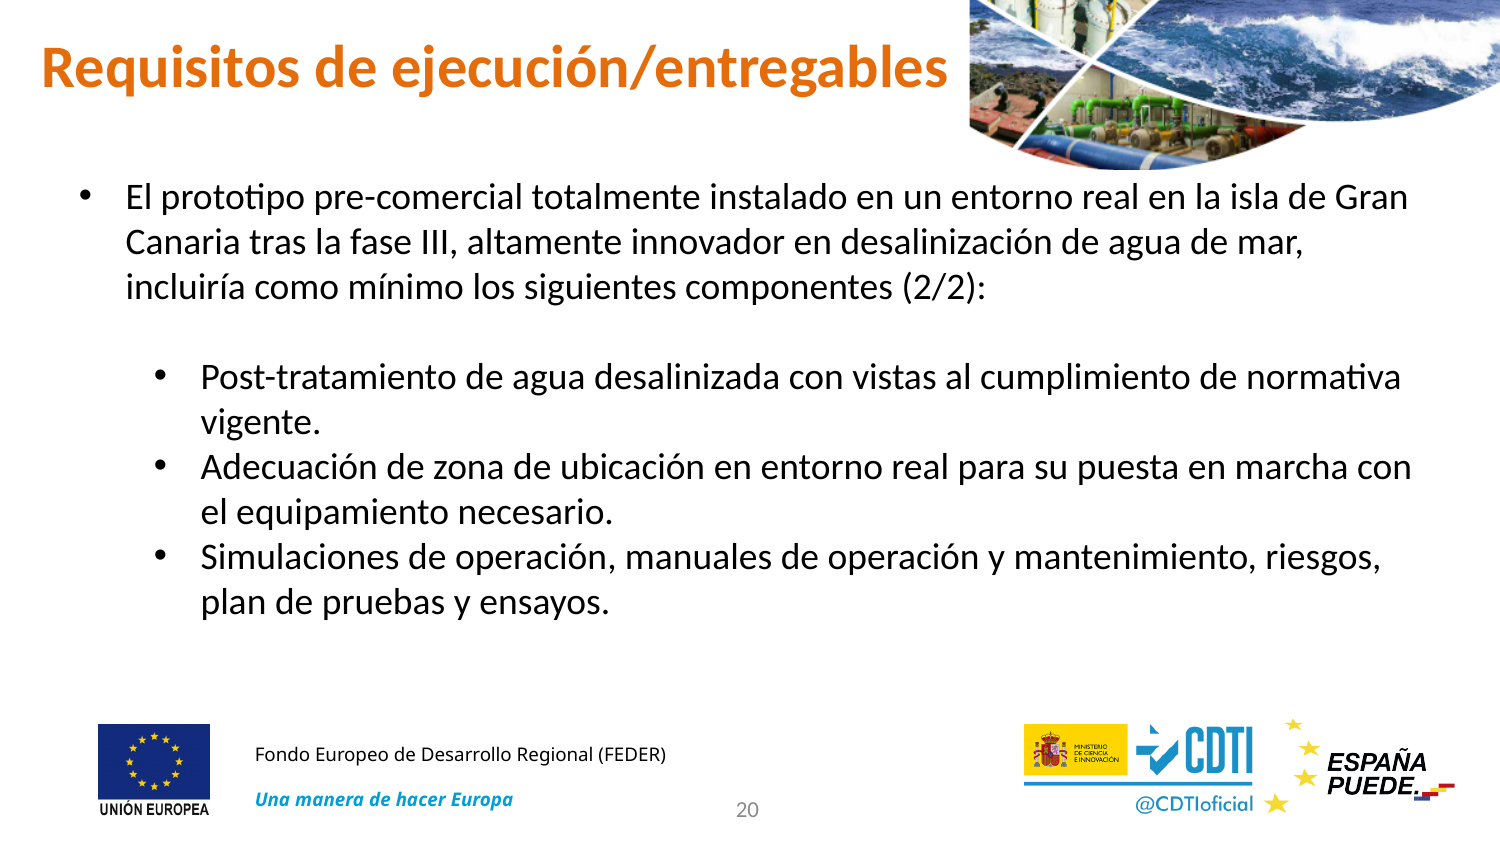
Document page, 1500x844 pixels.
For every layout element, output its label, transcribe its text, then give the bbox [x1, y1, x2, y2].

picture [1024, 724, 1257, 817]
text_box El prototipo pre-comercial totalmente instalado en un entorno real en la isla de Gran Canaria tras la fase III, altamente innovador en desalinización de agua de mar, incluiría como mínimo los siguientes componentes (2/2): Post-tratamiento de agua desalinizada con vistas al cumplimiento de normativa vigente. Adecuación de zona de ubicación en entorno real para su puesta en marcha con el equipamiento necesario. Simulaciones de operación, manuales de operación y mantenimiento, riesgos, plan de pruebas y ensayos. [64, 164, 1436, 719]
title Requisitos de ejecución/entregables [26, 20, 964, 107]
picture [969, 0, 1500, 170]
picture [98, 724, 210, 817]
picture [1261, 711, 1462, 821]
